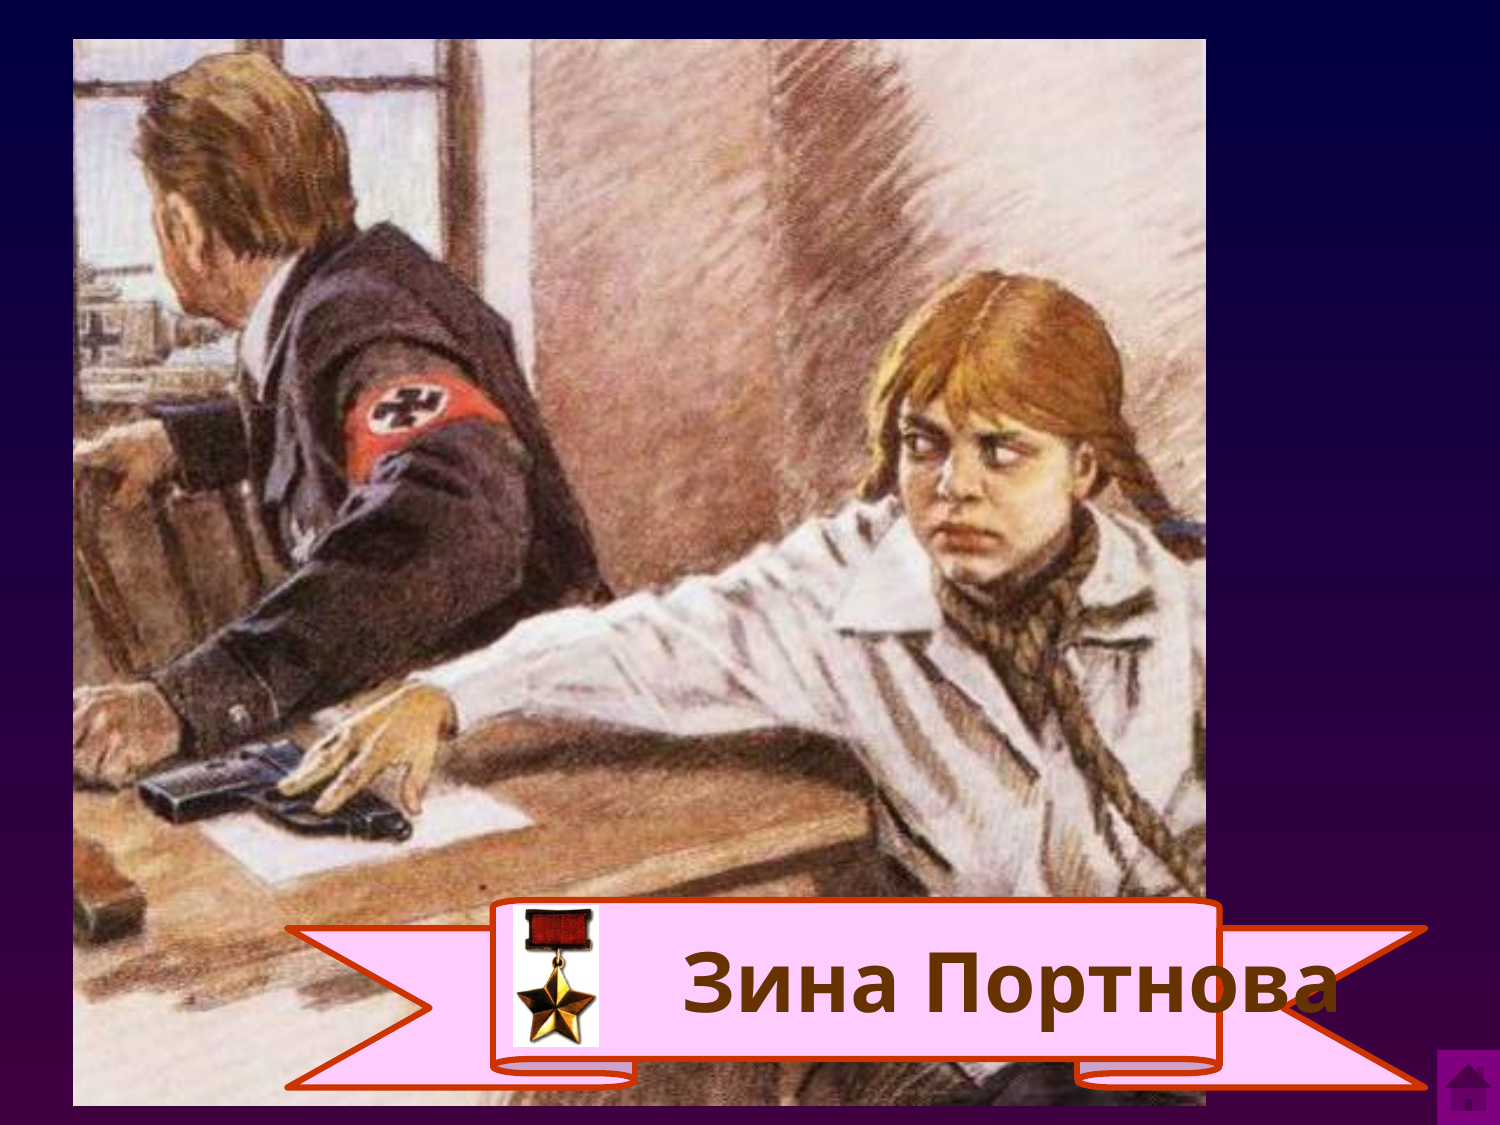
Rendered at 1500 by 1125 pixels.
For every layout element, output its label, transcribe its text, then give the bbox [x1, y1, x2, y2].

text_box [1437, 1049, 1500, 1125]
text_box Зина Портнова [1212, 902, 1425, 1088]
picture [73, 39, 1206, 1107]
